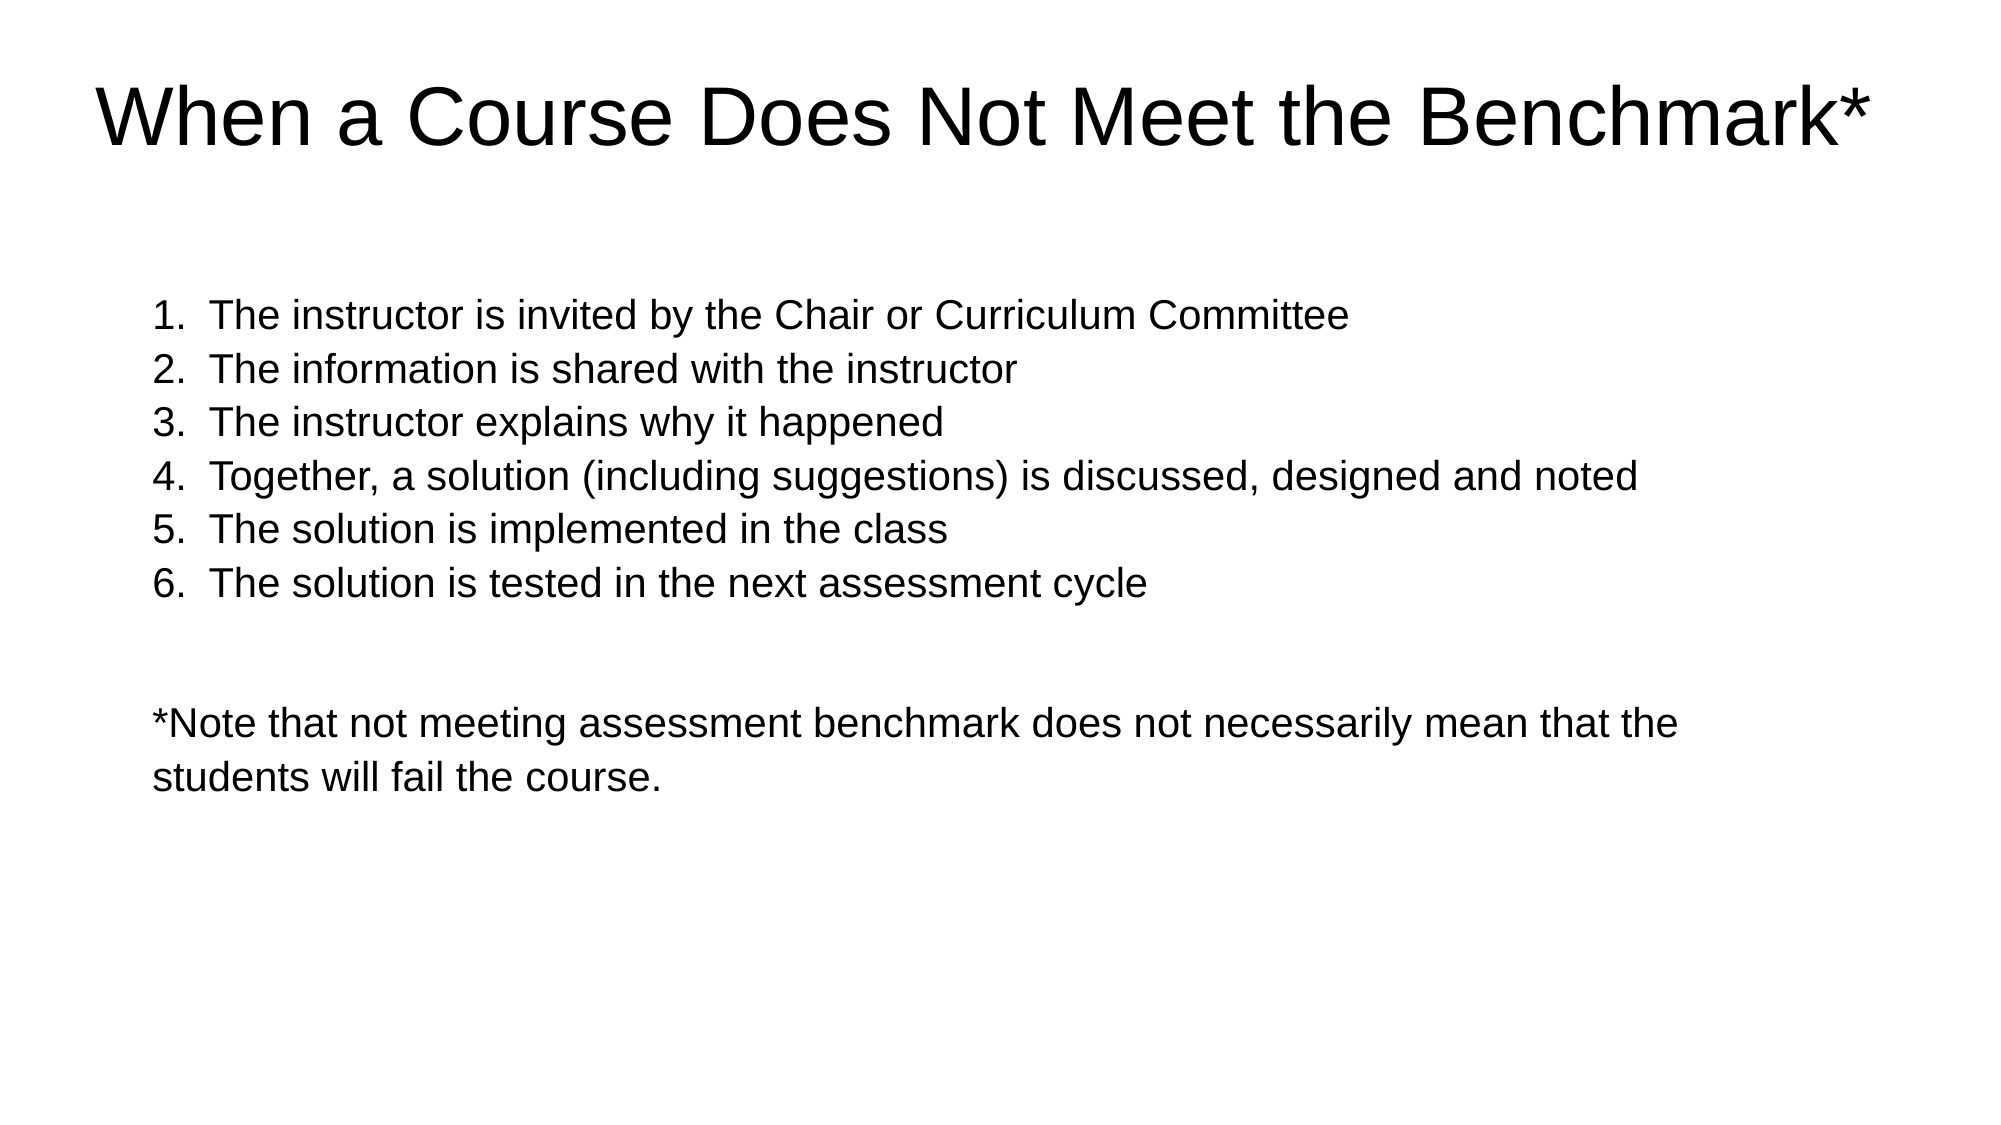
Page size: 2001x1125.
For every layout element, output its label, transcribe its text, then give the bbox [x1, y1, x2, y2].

title When a Course Does Not Meet the Benchmark* [80, 59, 1909, 278]
text_box The instructor is invited by the Chair or Curriculum Committee The information is shared with the instructor The instructor explains why it happened Together, a solution (including suggestions) is discussed, designed and noted The solution is implemented in the class The solution is tested in the next assessment cycle *Note that not meeting assessment benchmark does not necessarily mean that the students will fail the course. [137, 278, 1859, 807]
